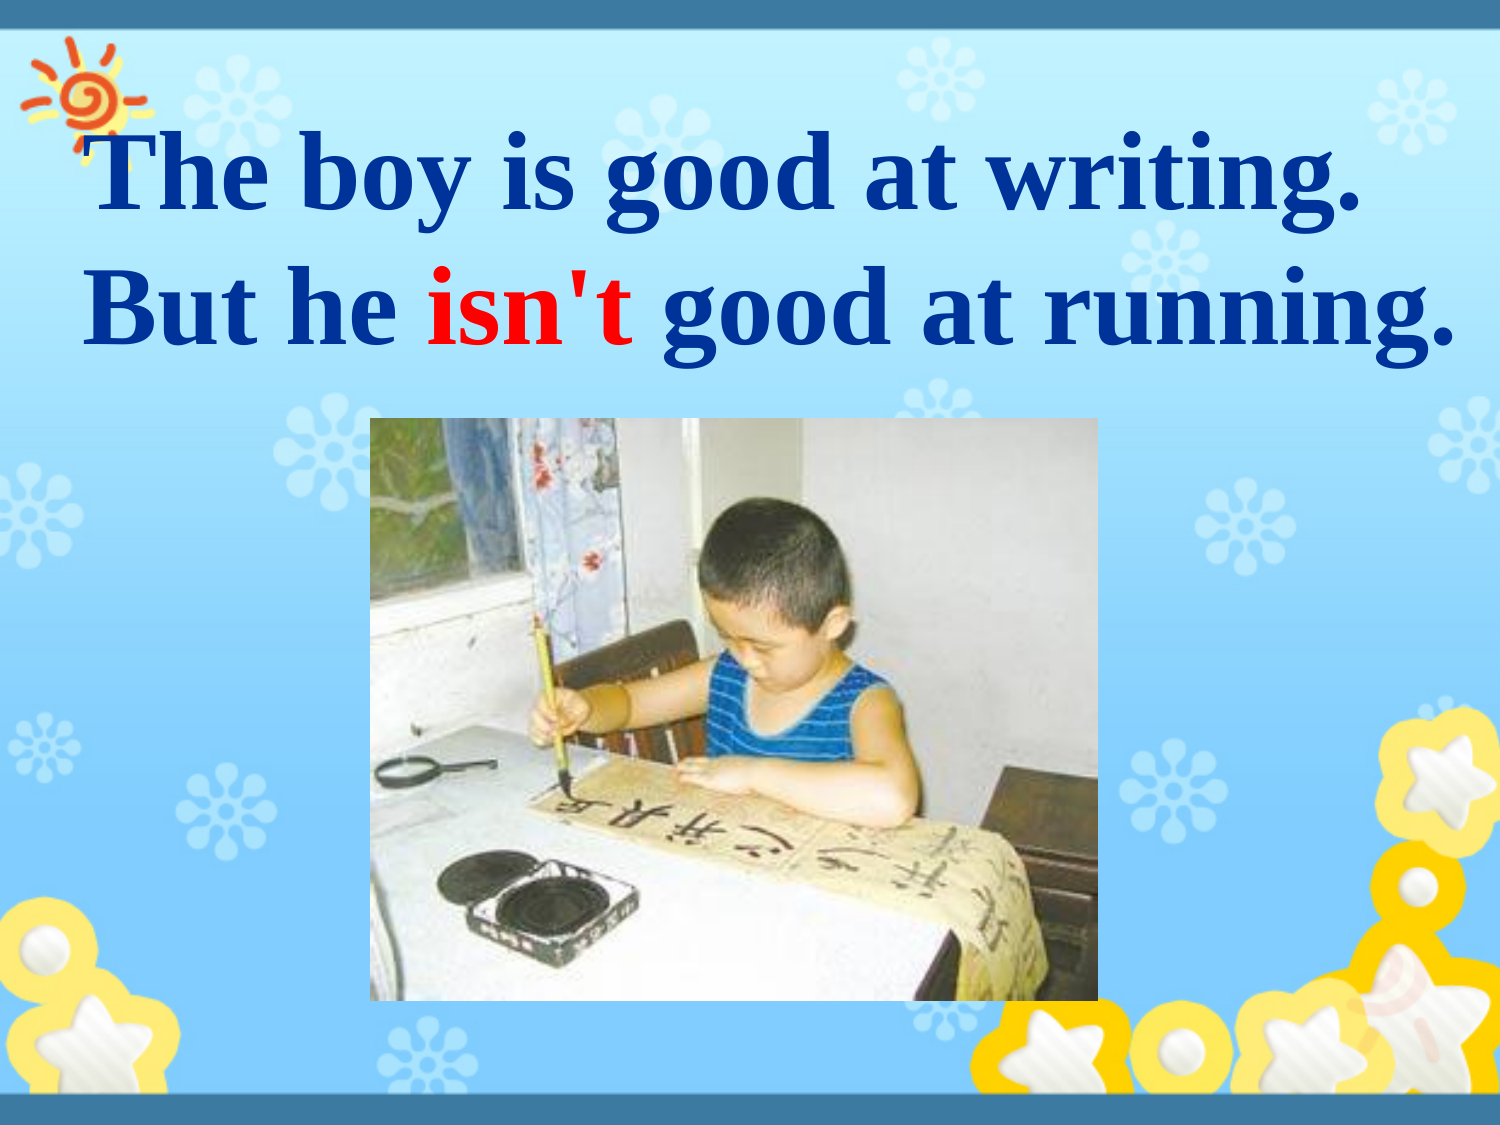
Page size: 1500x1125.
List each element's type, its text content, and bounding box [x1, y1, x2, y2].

title The boy is good at writing. But he isn't good at running. [67, 138, 1494, 326]
picture [0, 0, 1500, 1125]
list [370, 418, 1099, 1001]
